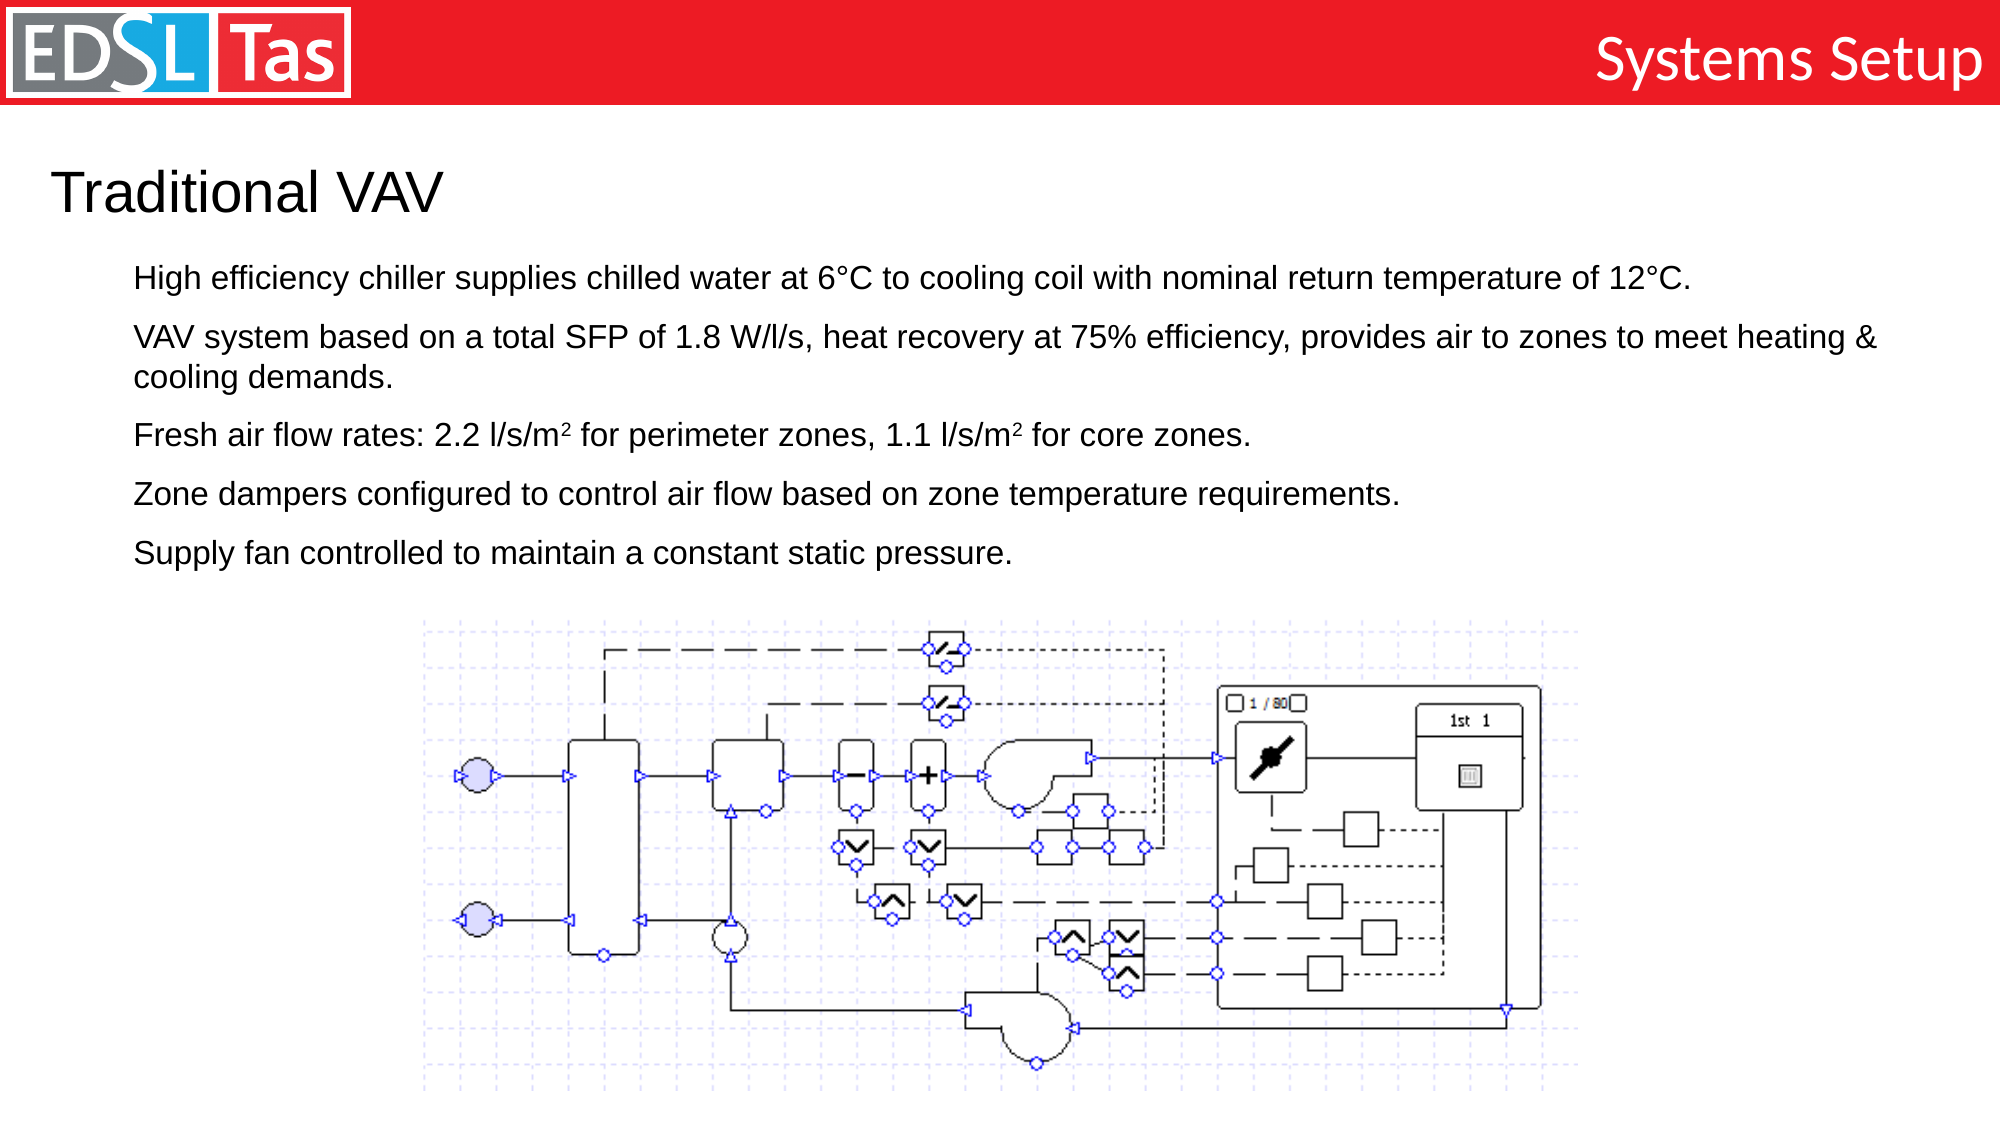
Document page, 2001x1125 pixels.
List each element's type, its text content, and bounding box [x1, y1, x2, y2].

text_box High efficiency chiller supplies chilled water at 6°C to cooling coil with nominal return temperature of 12°C. VAV system based on a total SFP of 1.8 W/l/s, heat recovery at 75% efficiency, provides air to zones to meet heating & cooling demands. Fresh air flow rates: 2.2 l/s/m2 for perimeter zones, 1.1 l/s/m2 for core zones. Zone dampers configured to control air flow based on zone temperature requirements. Supply fan controlled to maintain a constant static pressure. [118, 248, 1916, 717]
picture [6, 7, 351, 98]
list Traditional VAV [35, 154, 915, 241]
title Systems Setup [384, 2, 2000, 115]
picture [422, 616, 1578, 1091]
